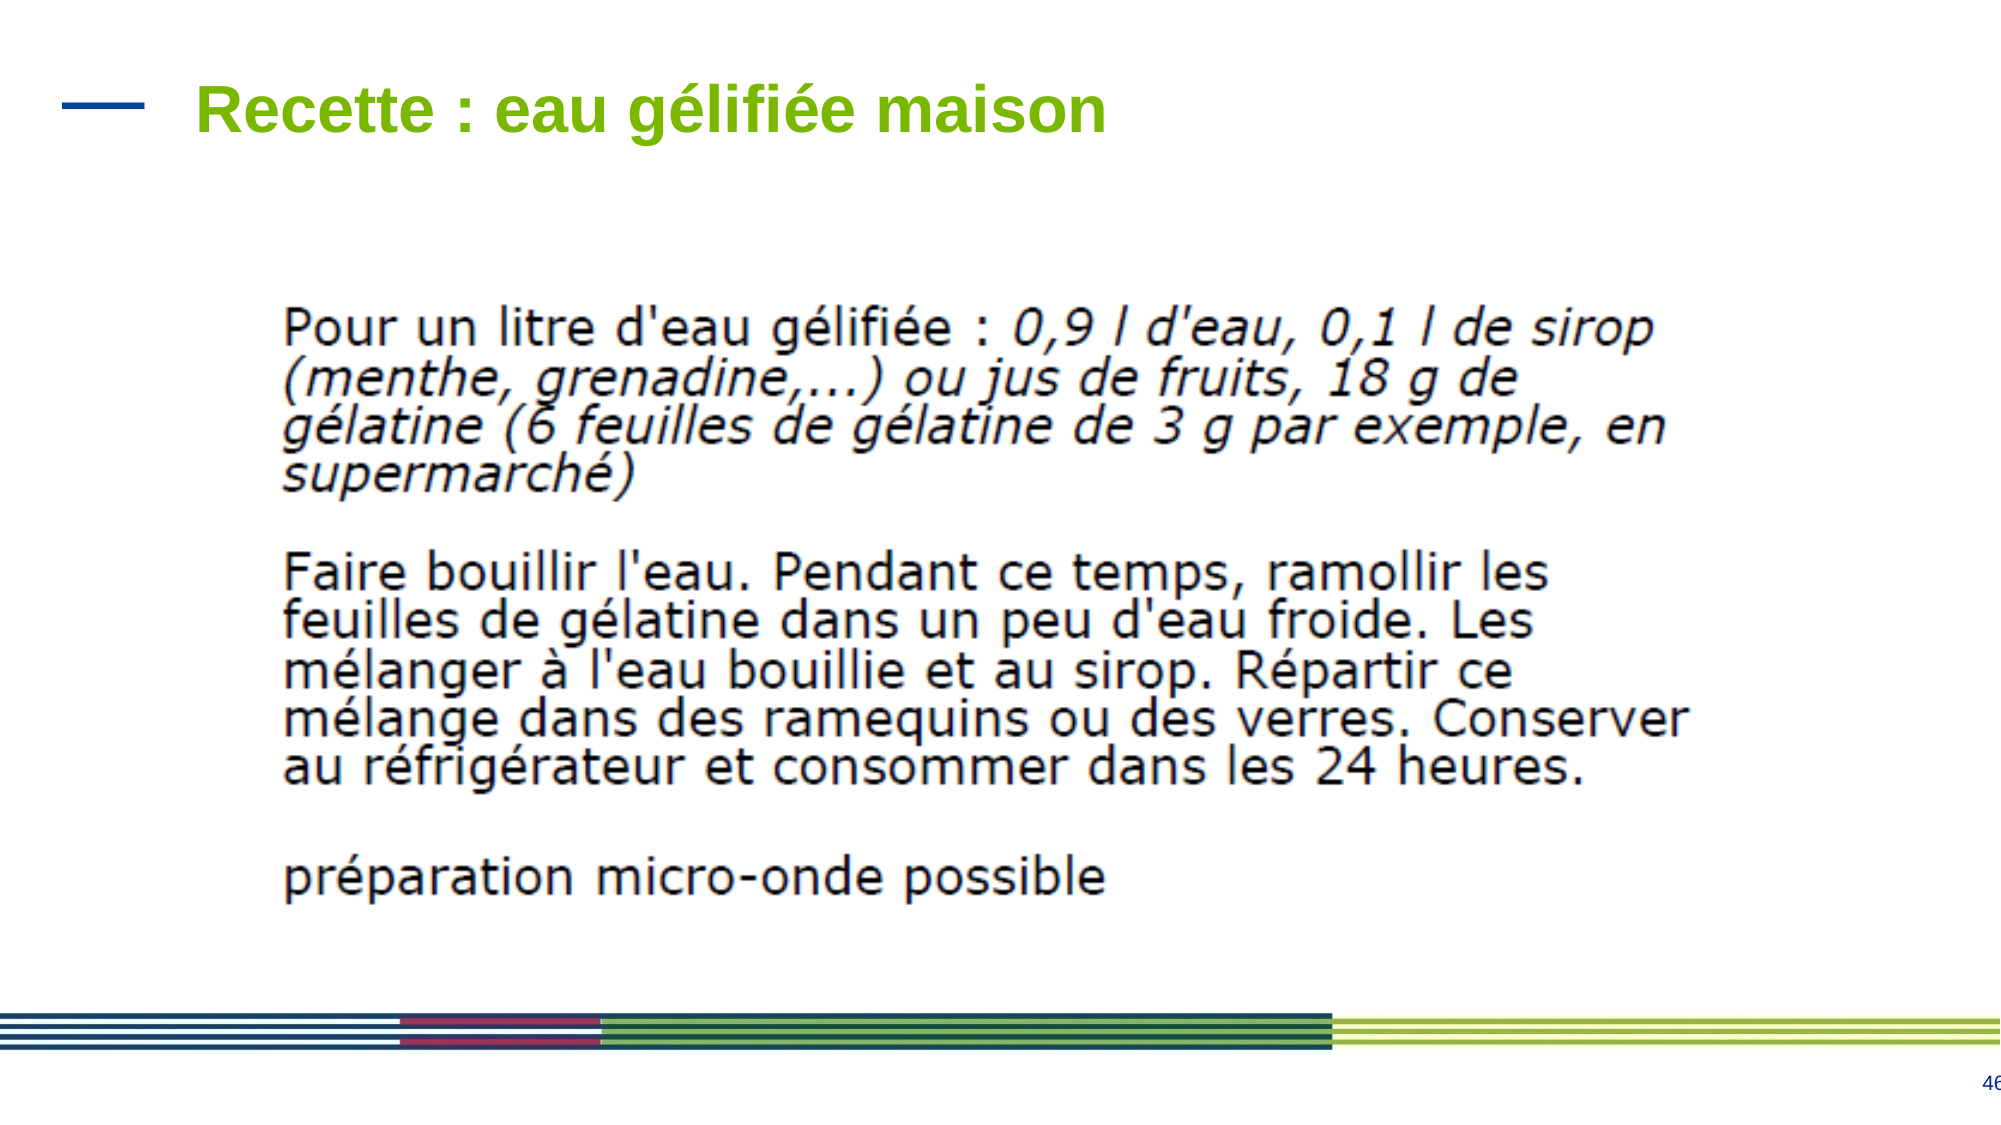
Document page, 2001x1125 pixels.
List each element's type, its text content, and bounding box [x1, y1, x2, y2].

picture [61, 98, 145, 113]
picture [246, 283, 1707, 930]
title Recette : eau gélifiée maison [46, 36, 1830, 175]
picture [0, 999, 2000, 1063]
